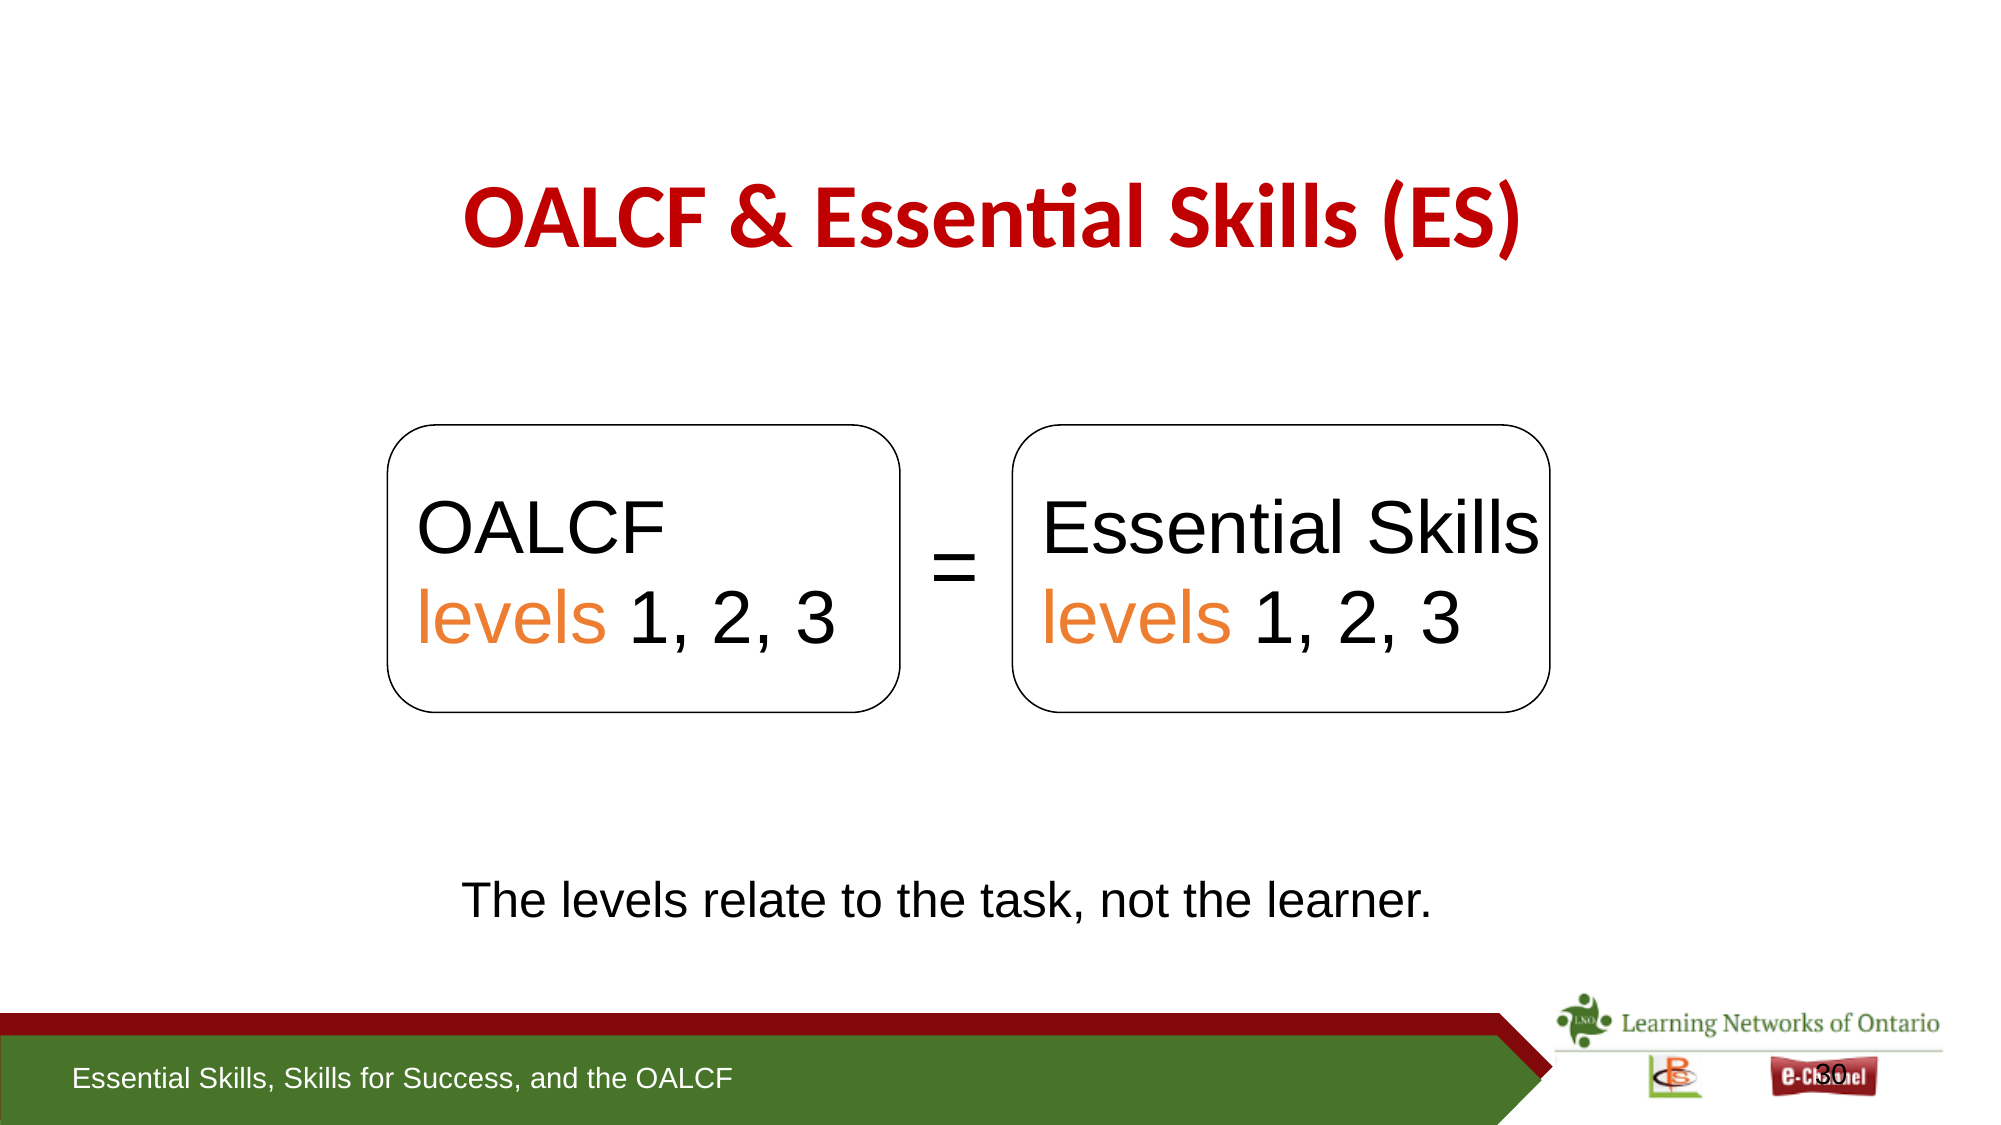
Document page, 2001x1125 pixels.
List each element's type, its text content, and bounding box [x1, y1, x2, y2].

picture [1488, 988, 1962, 1104]
text_box OALCF levels 1, 2, 3 [387, 424, 900, 713]
text_box Essential Skills levels 1, 2, 3 [1012, 424, 1550, 713]
text_box = [915, 505, 994, 620]
slide_number 30 [1412, 1042, 1863, 1103]
title OALCF & Essential Skills (ES) [159, 95, 1830, 341]
text_box The levels relate to the task, not the learner. [446, 860, 1579, 935]
